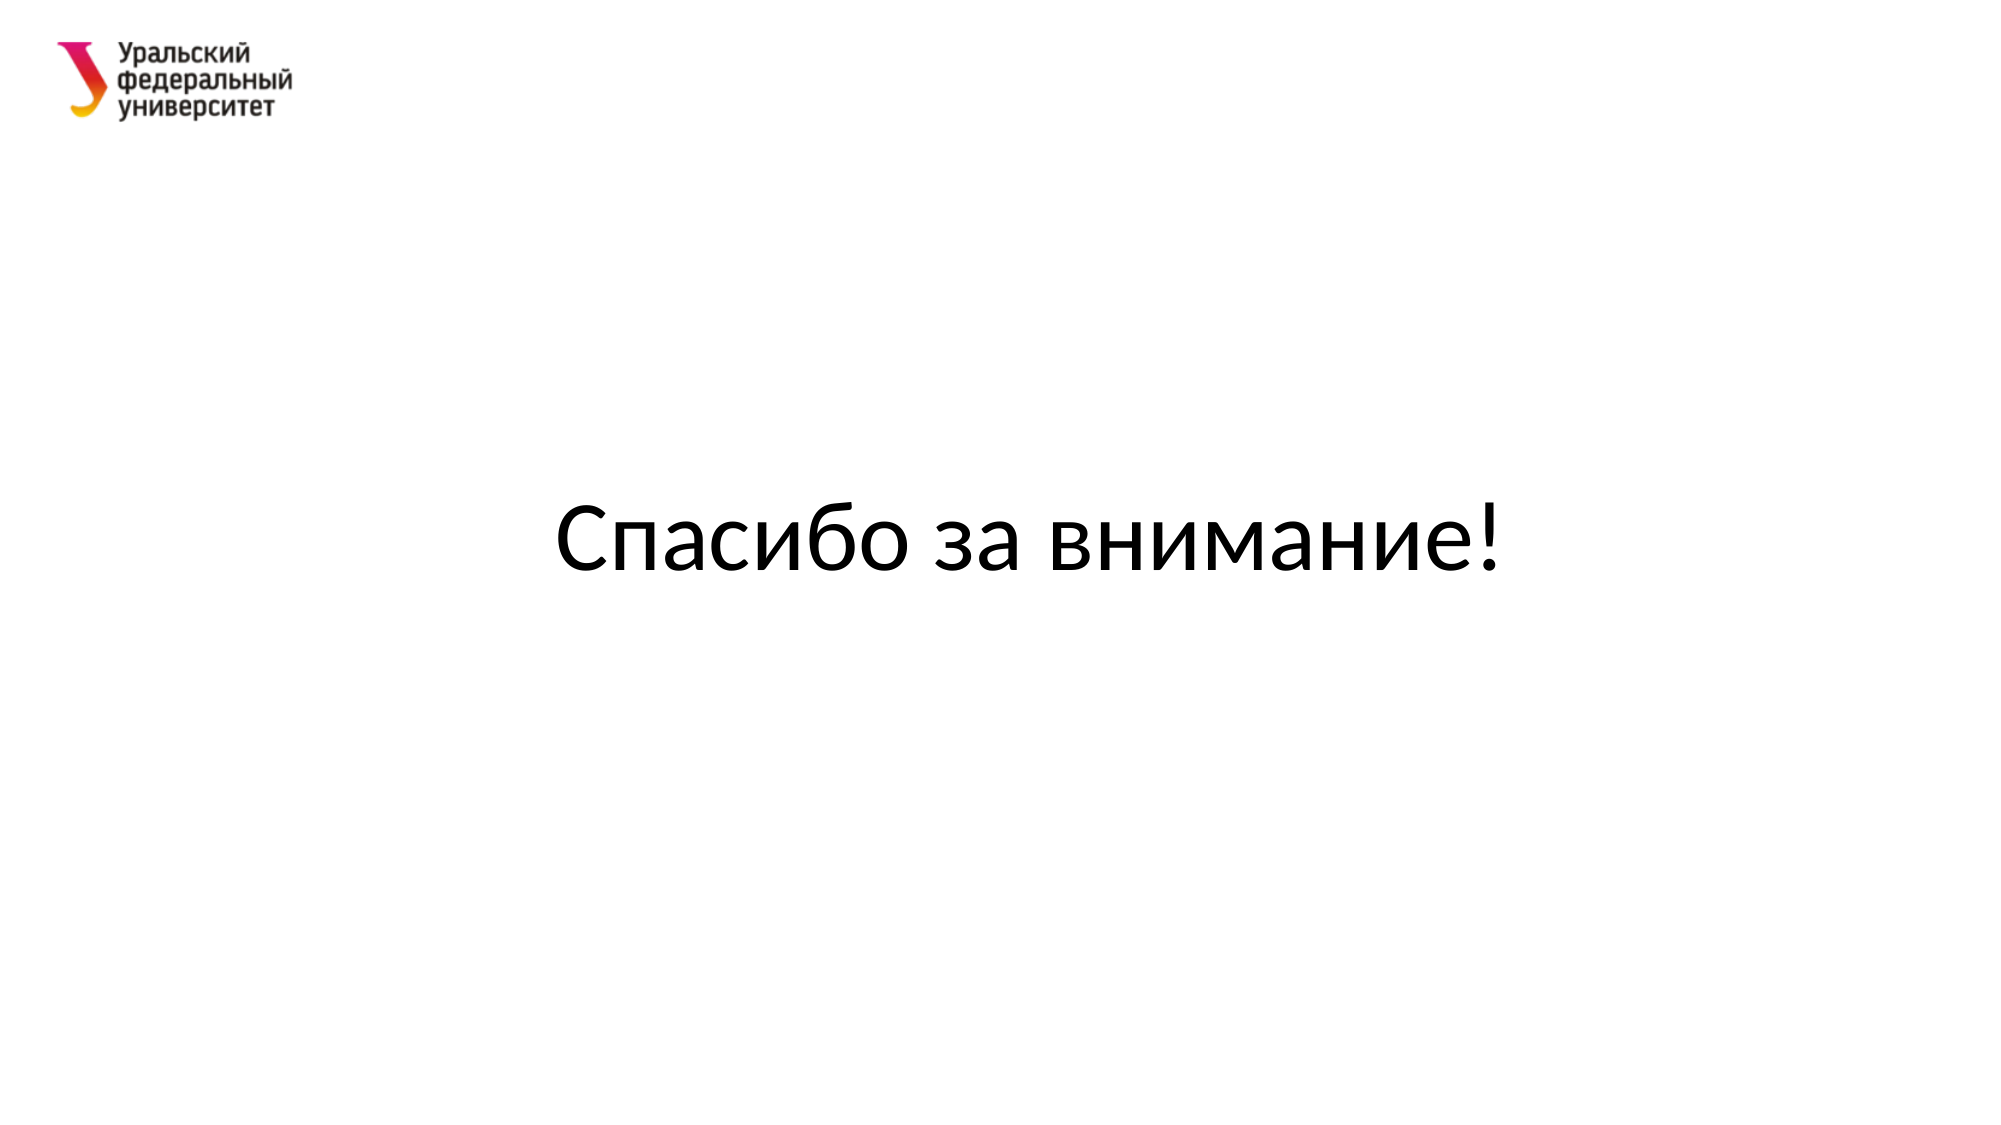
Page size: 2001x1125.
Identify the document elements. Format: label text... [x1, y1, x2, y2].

picture [36, 35, 309, 128]
text_box Спасибо за внимание! [541, 463, 1609, 599]
